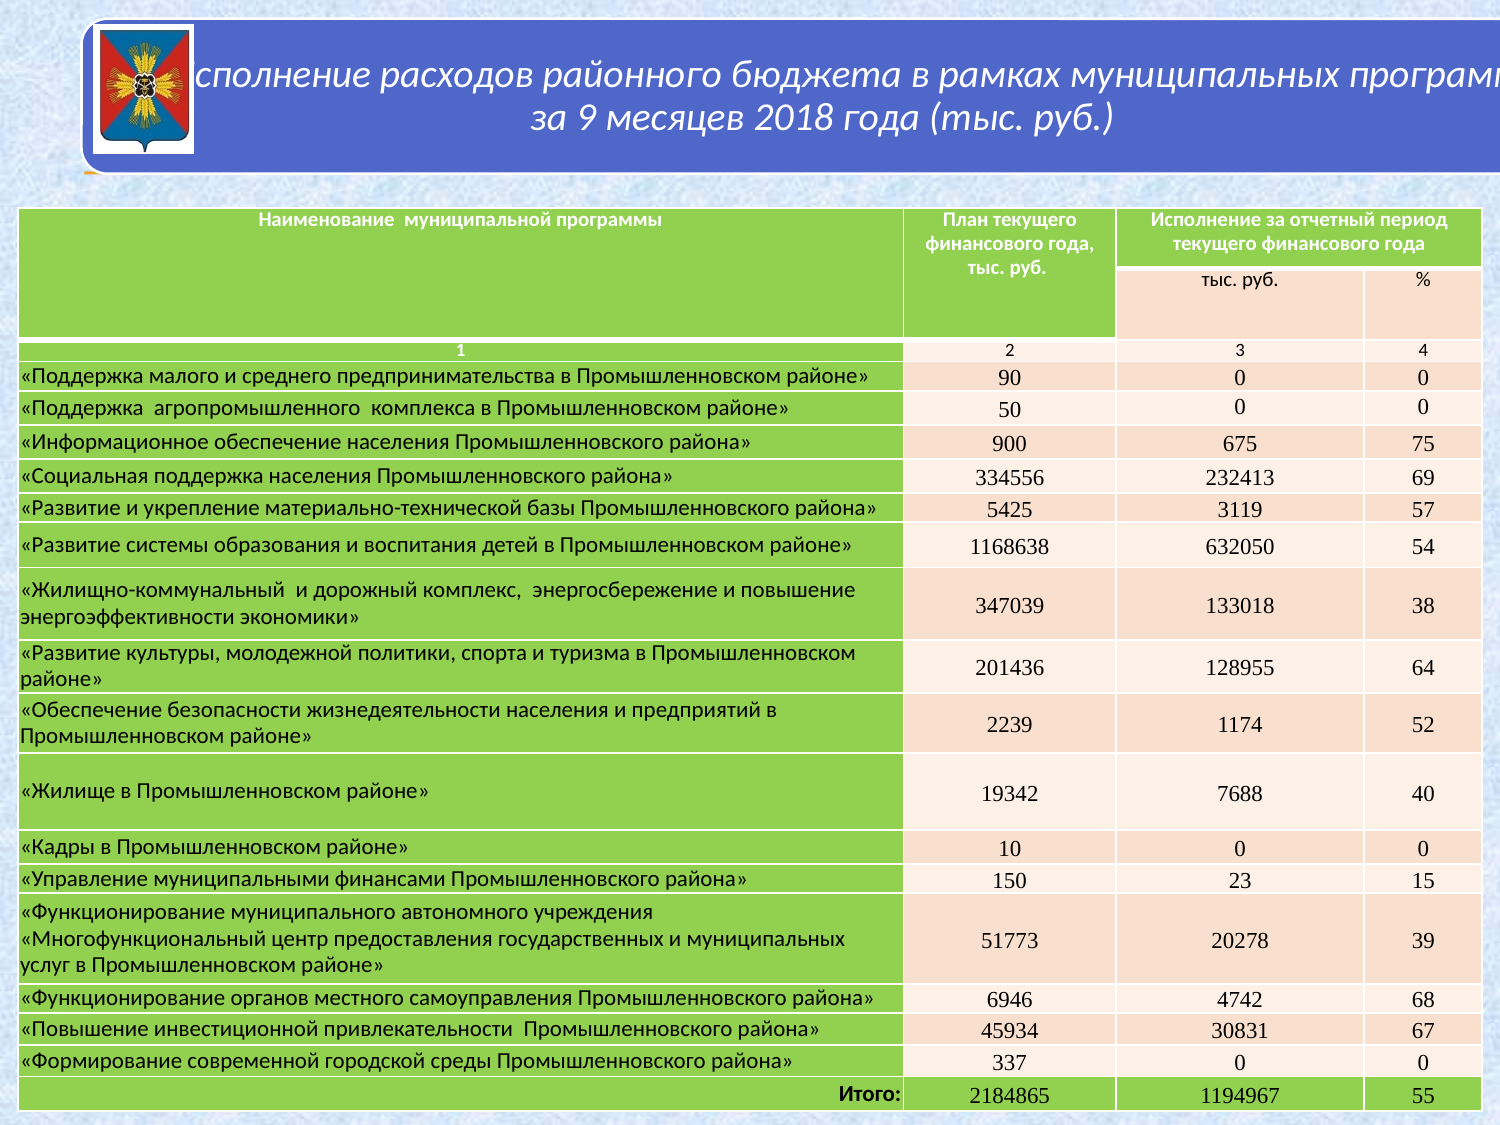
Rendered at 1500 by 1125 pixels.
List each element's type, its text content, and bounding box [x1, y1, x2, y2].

table_cell 69 [1365, 460, 1481, 492]
table_cell «Поддержка агропромышленного комплекса в Промышленновском районе» [19, 392, 903, 424]
table_header Наименование муниципальной программы [19, 209, 903, 337]
table_cell 19342 [904, 754, 1115, 829]
table_cell 68 [1365, 985, 1481, 1012]
table_cell Итого: [19, 1077, 903, 1110]
table_cell «Жилище в Промышленновском районе» [19, 754, 903, 829]
table_cell 4 [1365, 341, 1481, 361]
table_cell «Развитие и укрепление материально-технической базы Промышленновского района» [19, 494, 903, 521]
table_cell 133018 [1117, 568, 1363, 639]
table_cell 57 [1365, 494, 1481, 521]
table_cell 128955 [1117, 641, 1363, 692]
table_cell 2239 [904, 694, 1115, 752]
table_cell 10 [904, 831, 1115, 863]
table_header План текущего финансового года, тыс. руб. [904, 209, 1115, 337]
table_cell 3119 [1117, 494, 1363, 521]
table_cell 67 [1365, 1014, 1481, 1044]
table_cell «Формирование современной городской среды Промышленновского района» [19, 1046, 903, 1076]
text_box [81, 18, 1496, 161]
table_cell 3 [1117, 341, 1363, 361]
table_cell 20278 [1117, 894, 1363, 983]
table_cell 54 [1365, 523, 1481, 567]
table_cell 6946 [904, 985, 1115, 1012]
table_cell 4742 [1117, 985, 1363, 1012]
table_cell 45934 [904, 1014, 1115, 1044]
table_cell «Социальная поддержка населения Промышленновского района» [19, 460, 903, 492]
table_cell «Развитие системы образования и воспитания детей в Промышленновском районе» [19, 523, 903, 567]
table_cell 0 [1117, 1046, 1363, 1076]
table_cell «Информационное обеспечение населения Промышленновского района» [19, 426, 903, 458]
table_cell 0 [1365, 362, 1481, 390]
table_cell 675 [1117, 426, 1363, 458]
table_cell % [1365, 271, 1481, 339]
table_cell 632050 [1117, 523, 1363, 567]
table_cell 0 [1365, 392, 1481, 424]
table_cell тыс. руб. [1117, 271, 1363, 339]
table_cell 38 [1365, 568, 1481, 639]
table_cell «Кадры в Промышленновском районе» [19, 831, 903, 863]
table_cell «Поддержка малого и среднего предпринимательства в Промышленновском районе» [19, 362, 903, 390]
table_cell 1168638 [904, 523, 1115, 567]
table_cell «Обеспечение безопасности жизнедеятельности населения и предприятий в Промышленновском районе» [19, 694, 903, 752]
table_cell 337 [904, 1046, 1115, 1076]
table_cell 201436 [904, 641, 1115, 692]
table_cell 5425 [904, 494, 1115, 521]
table_cell 150 [904, 865, 1115, 892]
table_cell 23 [1117, 865, 1363, 892]
table_cell «Жилищно-коммунальный и дорожный комплекс, энергосбережение и повышение энергоэффективности экономики» [19, 568, 903, 639]
table_cell 0 [1365, 1046, 1481, 1076]
table_cell 50 [904, 392, 1115, 424]
table_cell 1 [19, 343, 903, 361]
table_cell 334556 [904, 460, 1115, 492]
table_cell 0 [1117, 831, 1363, 863]
table_cell 2 [904, 343, 1115, 361]
table_cell 232413 [1117, 460, 1363, 492]
table_cell 55 [1365, 1077, 1481, 1110]
table_cell 0 [1365, 831, 1481, 863]
table_cell «Управление муниципальными финансами Промышленновского района» [19, 865, 903, 892]
table_cell «Функционирование муниципального автономного учреждения «Многофункциональный центр предоставления государственных и муниципальных услуг в Промышленновском районе» [19, 894, 903, 983]
table_cell 52 [1365, 694, 1481, 752]
table_cell 900 [904, 426, 1115, 458]
table_cell 2184865 [904, 1077, 1115, 1110]
table_cell 1194967 [1117, 1077, 1363, 1110]
table_cell 7688 [1117, 754, 1363, 829]
table_cell 30831 [1117, 1014, 1363, 1044]
table_cell 0 [1117, 362, 1363, 390]
table_cell 1174 [1117, 694, 1363, 752]
table_cell «Повышение инвестиционной привлекательности Промышленновского района» [19, 1014, 903, 1044]
table_cell 0 [1117, 392, 1363, 424]
table_header Исполнение за отчетный период текущего финансового года [1117, 209, 1481, 266]
table_cell 64 [1365, 641, 1481, 692]
table_cell 40 [1365, 754, 1481, 829]
table_cell 75 [1365, 426, 1481, 458]
table_cell «Функционирование органов местного самоуправления Промышленновского района» [19, 985, 903, 1012]
table_cell «Развитие культуры, молодежной политики, спорта и туризма в Промышленновском районе» [19, 641, 903, 692]
table_cell 39 [1365, 894, 1481, 983]
table_cell 90 [904, 362, 1115, 390]
picture [0, 0, 1500, 1125]
table_cell 15 [1365, 865, 1481, 892]
table_cell 347039 [904, 568, 1115, 639]
table_cell 51773 [904, 894, 1115, 983]
